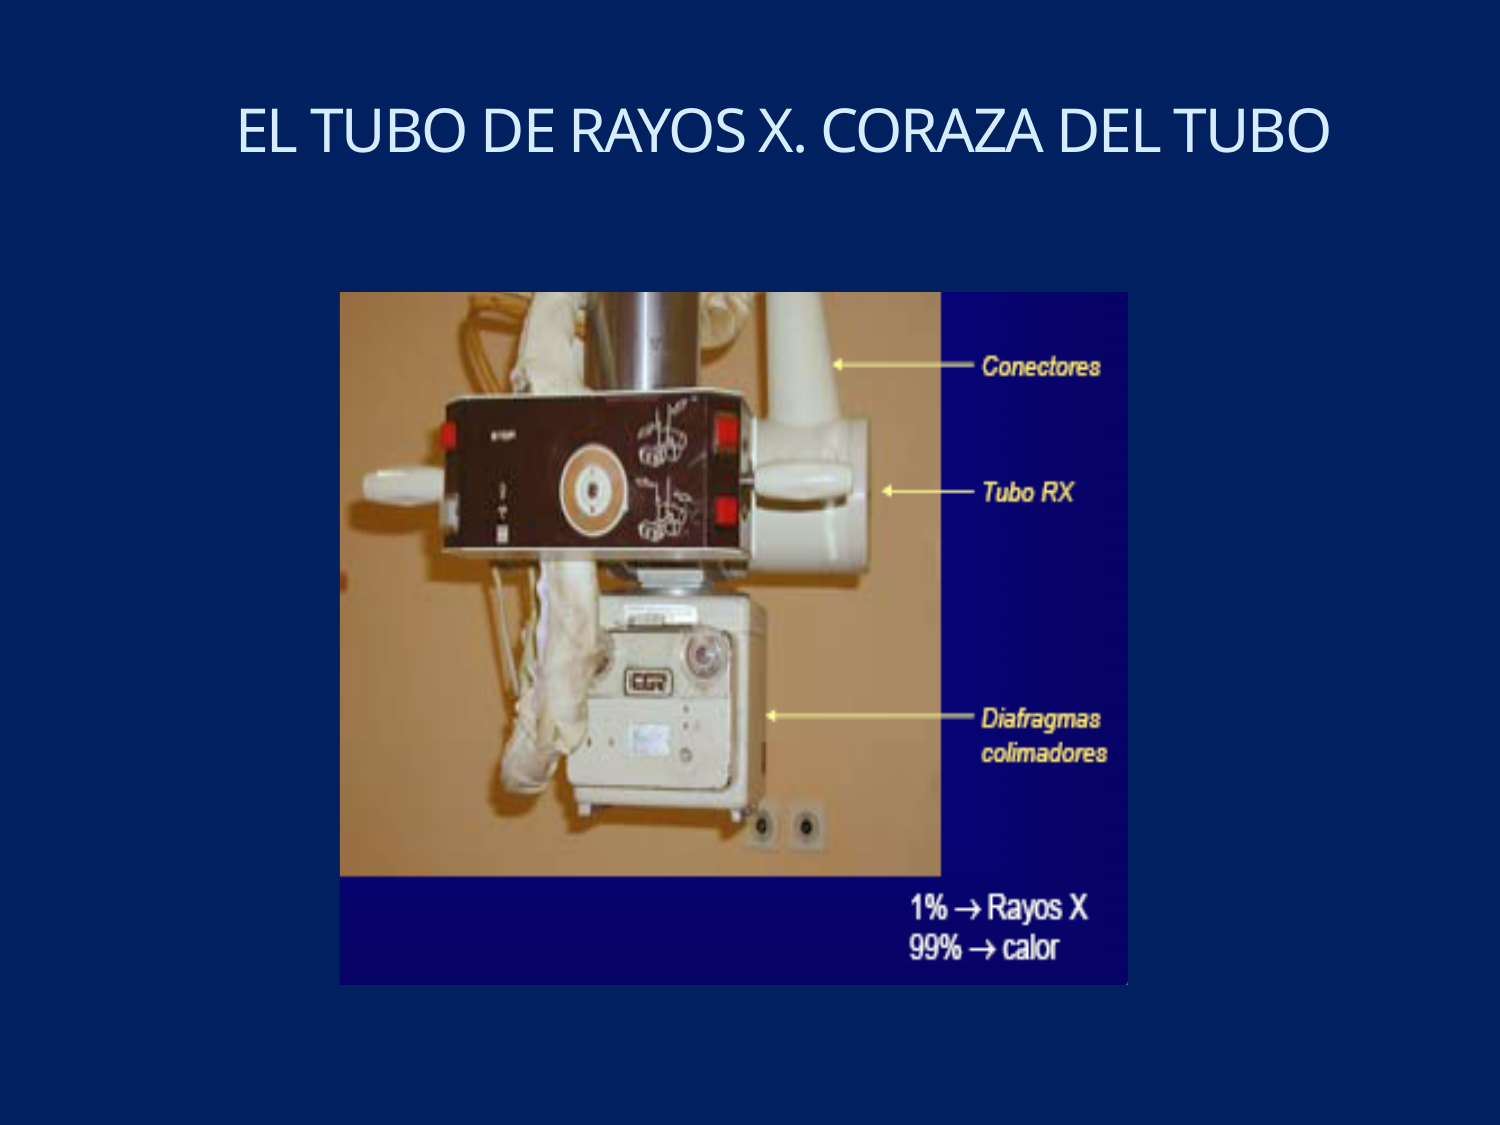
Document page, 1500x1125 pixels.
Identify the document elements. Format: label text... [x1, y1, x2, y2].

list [339, 292, 1129, 985]
title EL TUBO DE RAYOS X. CORAZA DEL TUBO [150, 83, 1425, 234]
